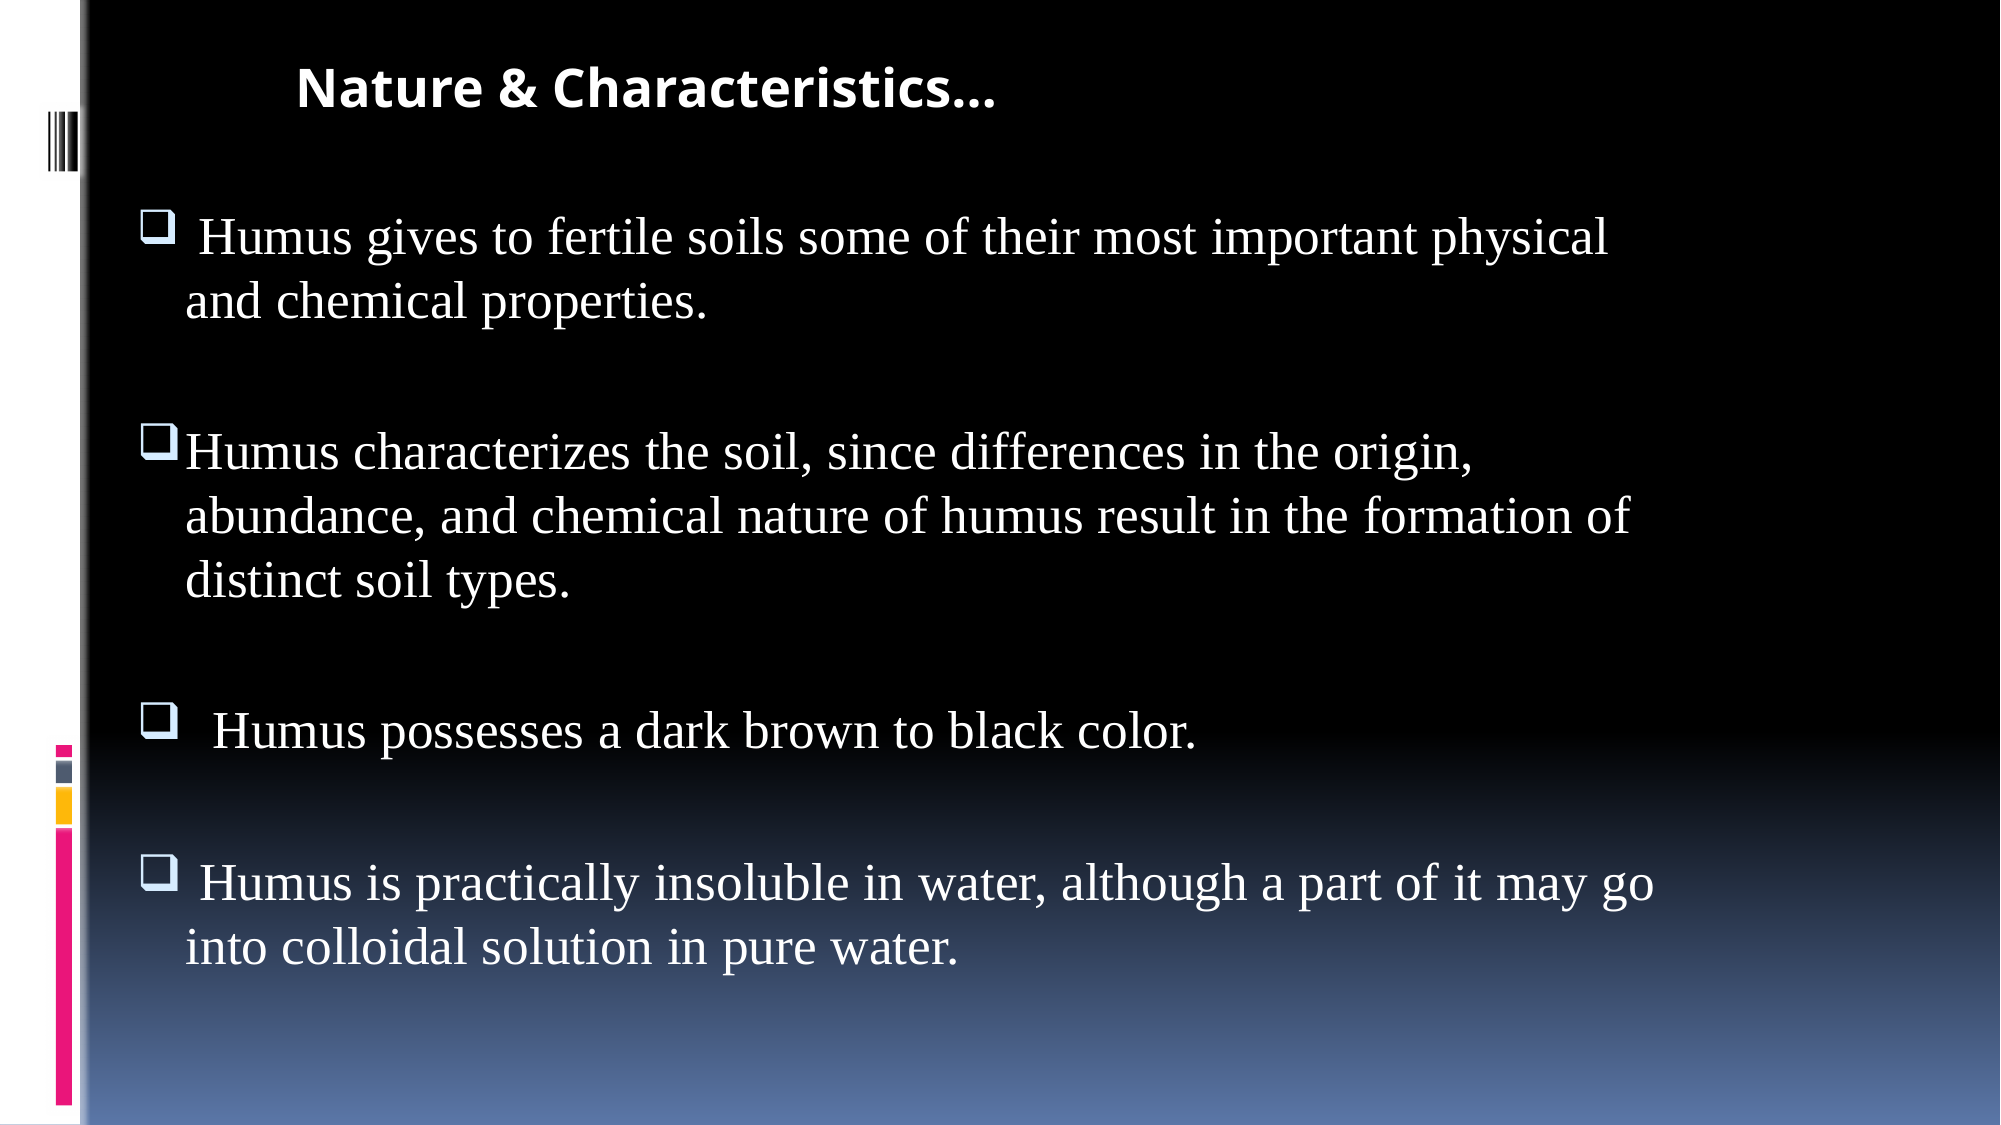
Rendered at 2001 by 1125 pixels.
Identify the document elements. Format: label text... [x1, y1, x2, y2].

list Nature & Characteristics… Humus gives to fertile soils some of their most important physical and chemical properties. Humus characterizes the soil, since differences in the origin, abundance, and chemical nature of humus result in the formation of distinct soil types. Humus possesses a dark brown to black color. Humus is practically insoluble in water, although a part of it may go into colloidal solution in pure water. [112, 46, 1701, 992]
